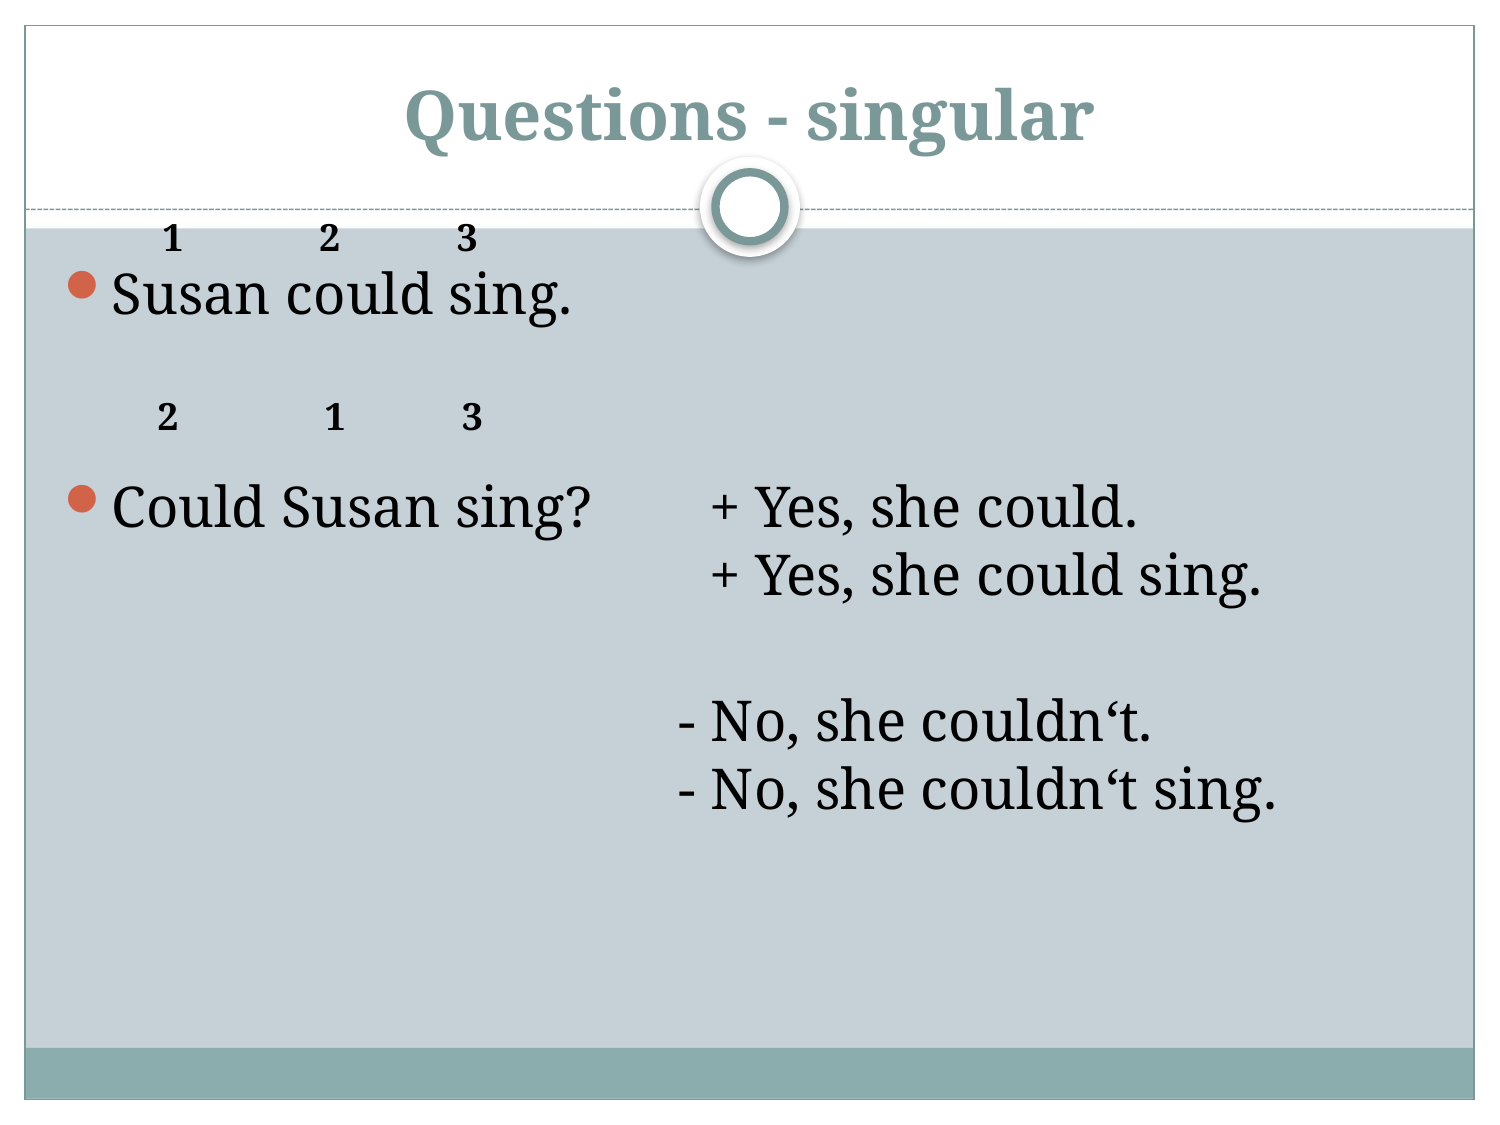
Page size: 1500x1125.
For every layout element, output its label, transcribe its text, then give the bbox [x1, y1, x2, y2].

title Questions - singular [49, 37, 1450, 162]
list Susan could sing. Could Susan sing? + Yes, she could. + Yes, she could sing. - No, she couldn‘t. - No, she couldn‘t sing. [49, 250, 1445, 1001]
text_box 2 1 3 [142, 385, 526, 445]
text_box 1 2 3 [147, 206, 502, 267]
